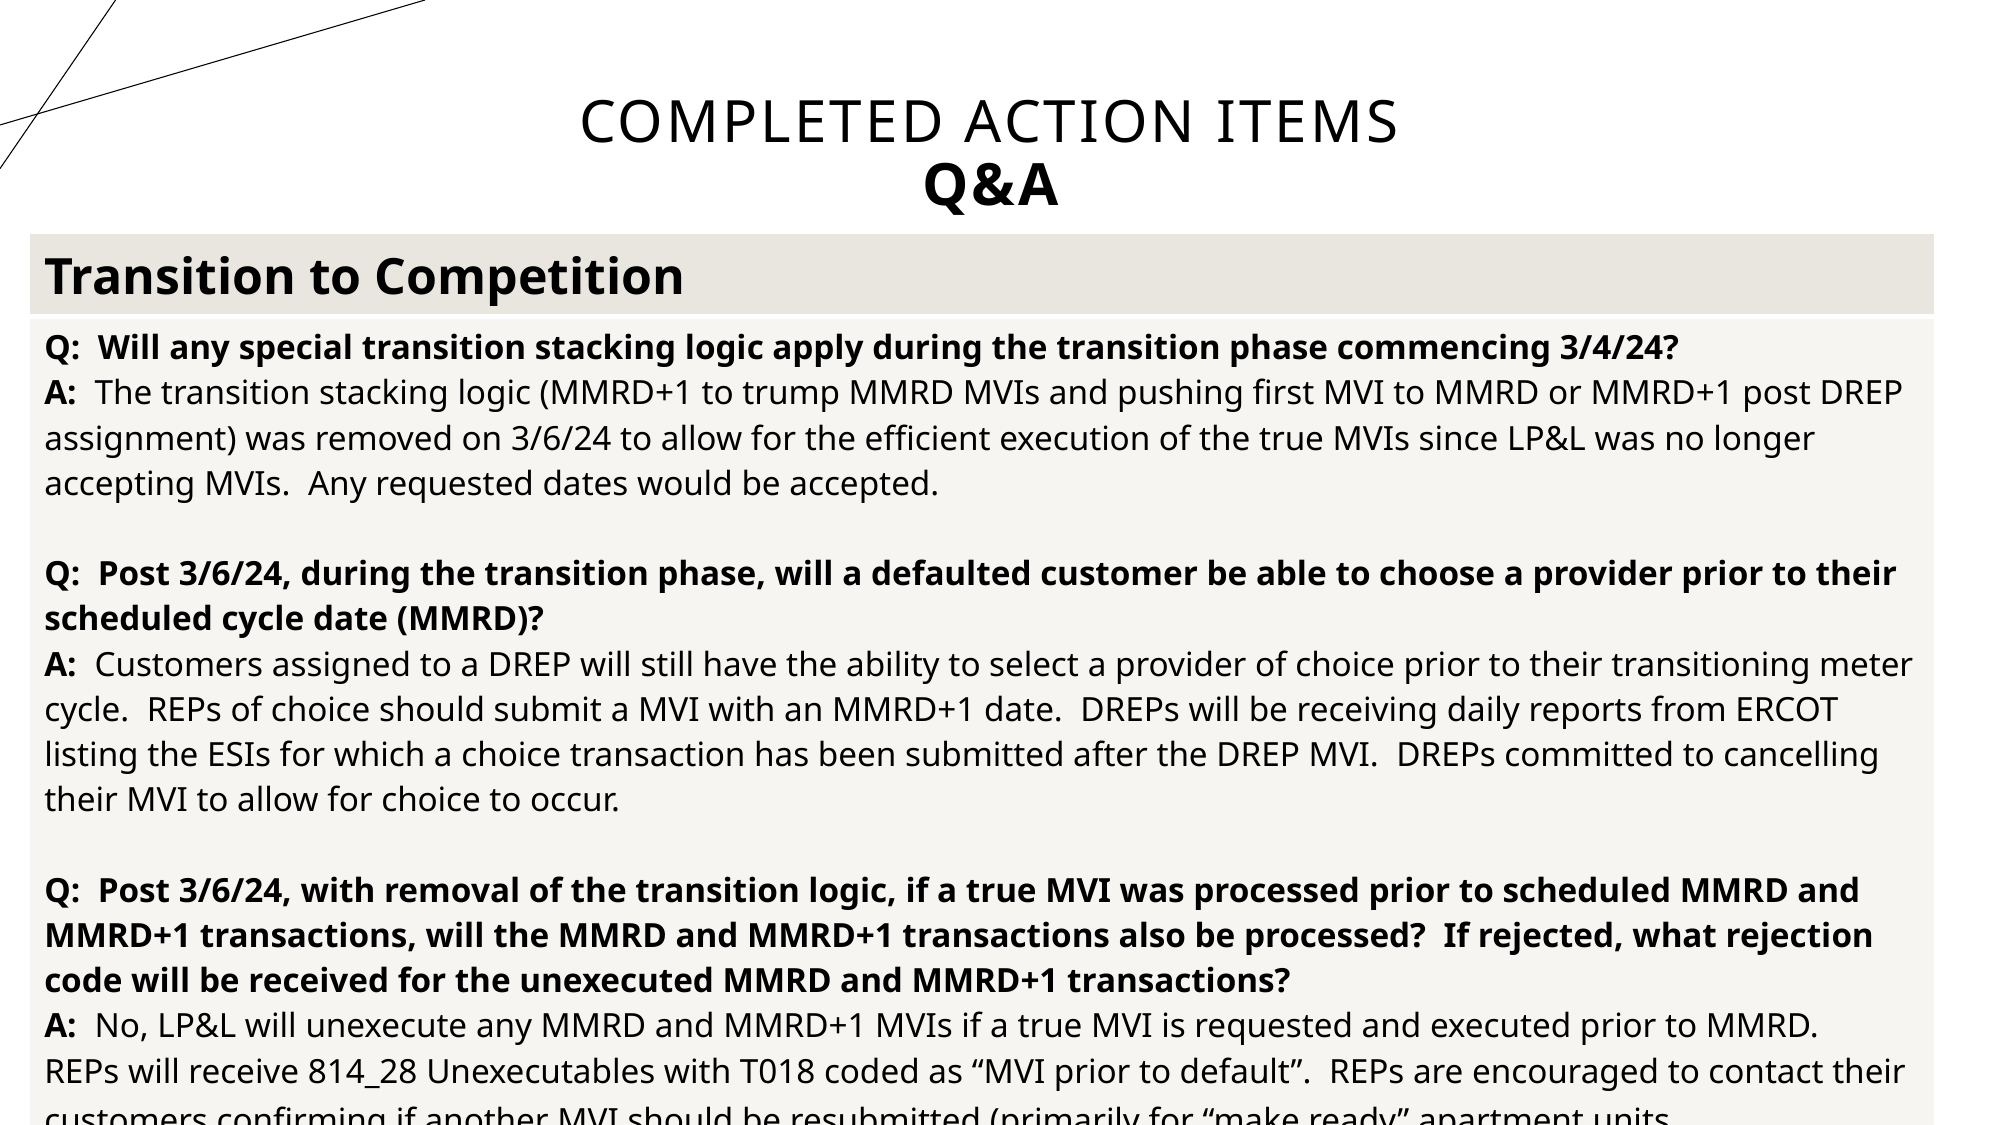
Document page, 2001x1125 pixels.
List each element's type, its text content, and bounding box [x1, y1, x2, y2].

title Completed Action Items Q&A [137, 46, 1863, 232]
table_header Transition to Competition [30, 234, 1934, 314]
table_cell Q: Will any special transition stacking logic apply during the transition phase commencing 3/4/24? A: The transition stacking logic (MMRD+1 to trump MMRD MVIs and pushing first MVI to MMRD or MMRD+1 post DREP assignment) was removed on 3/6/24 to allow for the efficient execution of the true MVIs since LP&L was no longer accepting MVIs. Any requested dates would be accepted. Q: Post 3/6/24, during the transition phase, will a defaulted customer be able to choose a provider prior to their scheduled cycle date (MMRD)? A: Customers assigned to a DREP will still have the ability to select a provider of choice prior to their transitioning meter cycle. REPs of choice should submit a MVI with an MMRD+1 date. DREPs will be receiving daily reports from ERCOT listing the ESIs for which a choice transaction has been submitted after the DREP MVI. DREPs committed to cancelling their MVI to allow for choice to occur. Q: Post 3/6/24, with removal of the transition logic, if a true MVI was processed prior to scheduled MMRD and MMRD+1 transactions, will the MMRD and MMRD+1 transactions also be processed? If rejected, what rejection code will be received for the unexecuted MMRD and MMRD+1 transactions? A: No, LP&L will unexecute any MMRD and MMRD+1 MVIs if a true MVI is requested and executed prior to MMRD. REPs will receive 814_28 Unexecutables with T018 coded as “MVI prior to default”. REPs are encouraged to contact their customers confirming if another MVI should be resubmitted (primarily for “make ready” apartment units. [30, 319, 1934, 1125]
